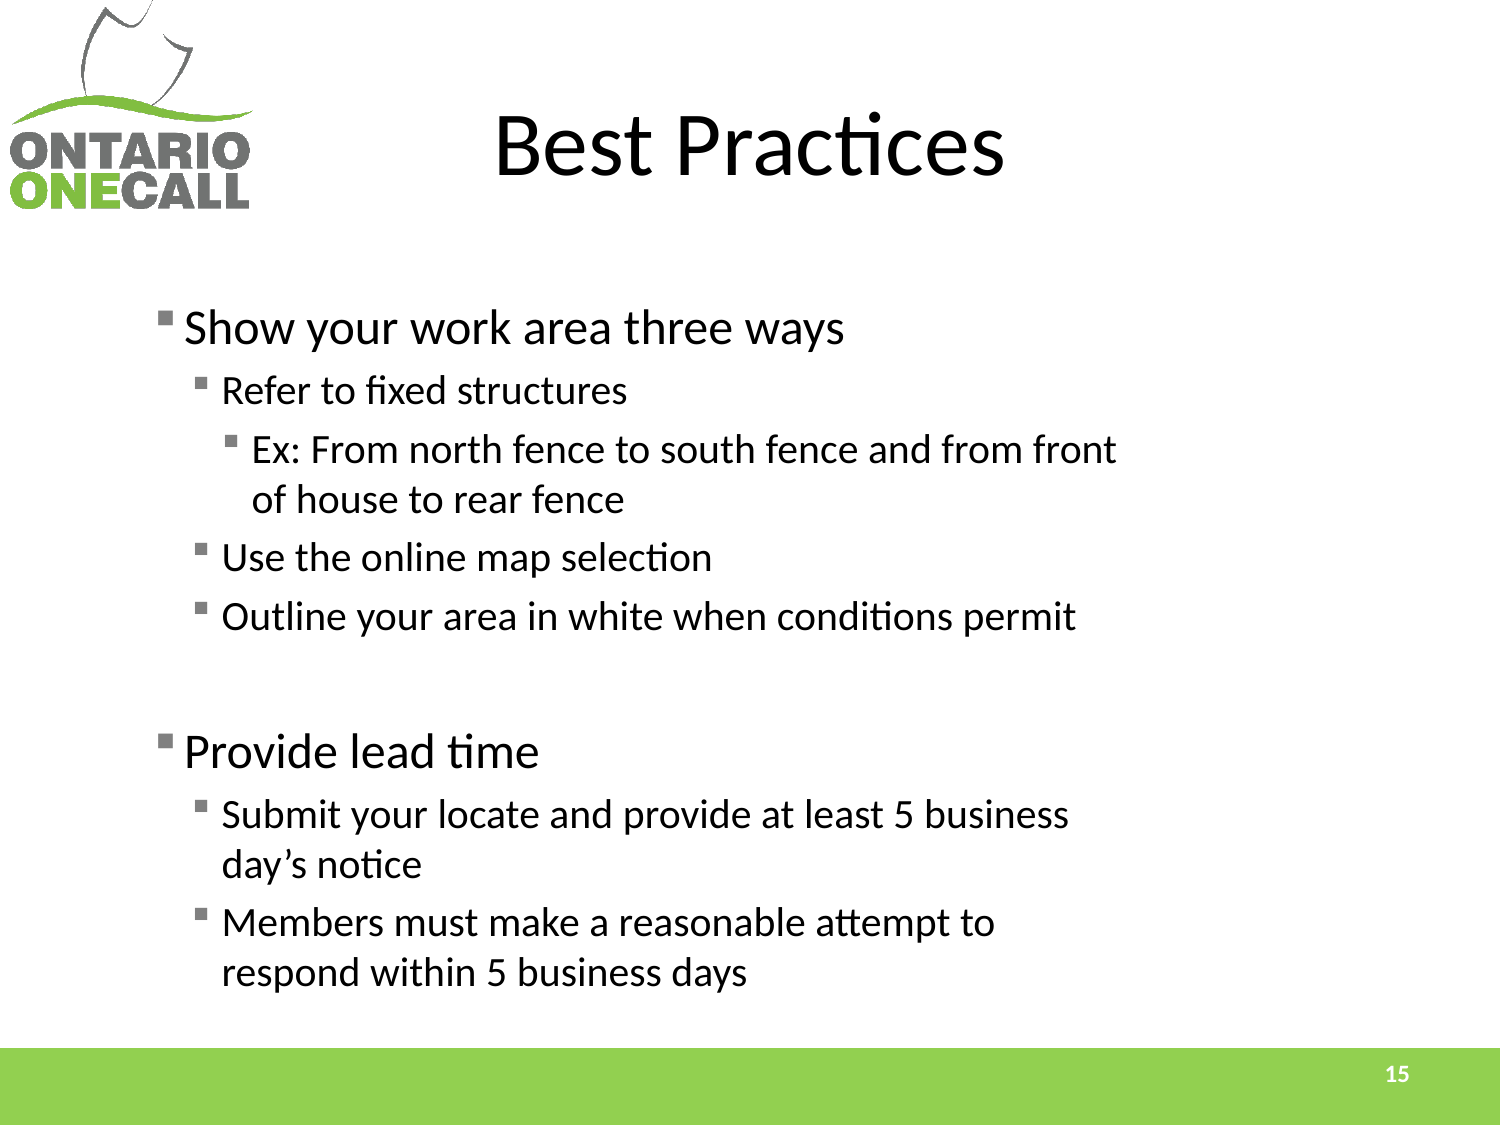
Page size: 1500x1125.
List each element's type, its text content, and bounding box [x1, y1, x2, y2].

slide_number 15 [1074, 1042, 1425, 1103]
text_box Show your work area three ways Refer to fixed structures Ex: From north fence to south fence and from front of house to rear fence Use the online map selection Outline your area in white when conditions permit Provide lead time Submit your locate and provide at least 5 business day’s notice Members must make a reasonable attempt to respond within 5 business days [139, 287, 1154, 1036]
text_box [0, 1048, 1500, 1125]
picture [10, 0, 254, 209]
title Best Practices [74, 44, 1426, 233]
